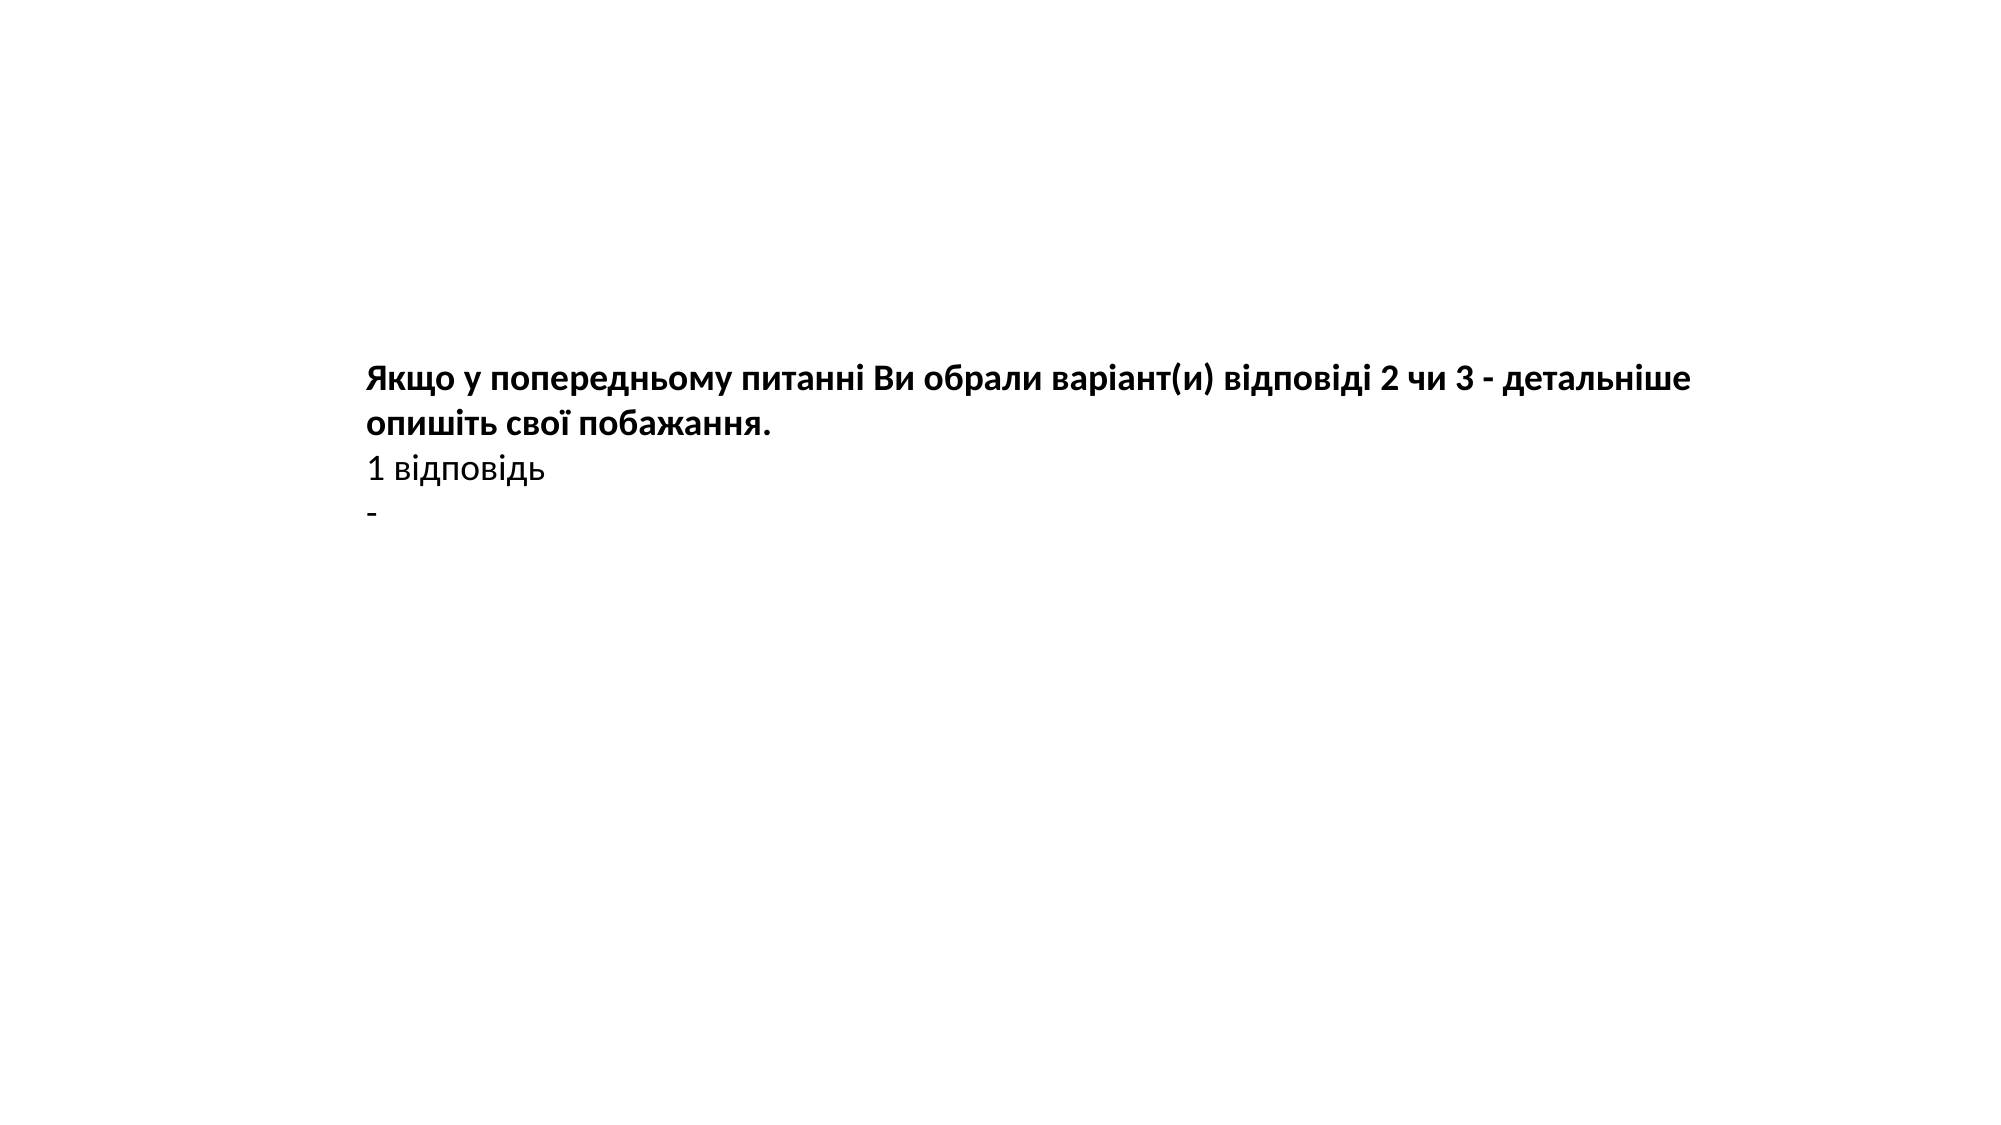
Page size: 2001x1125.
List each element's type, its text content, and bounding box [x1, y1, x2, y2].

text_box Якщо у попередньому питанні Ви обрали варіант(и) відповіді 2 чи 3 - детальніше опишіть свої побажання. 1 відповідь - [351, 345, 1725, 541]
